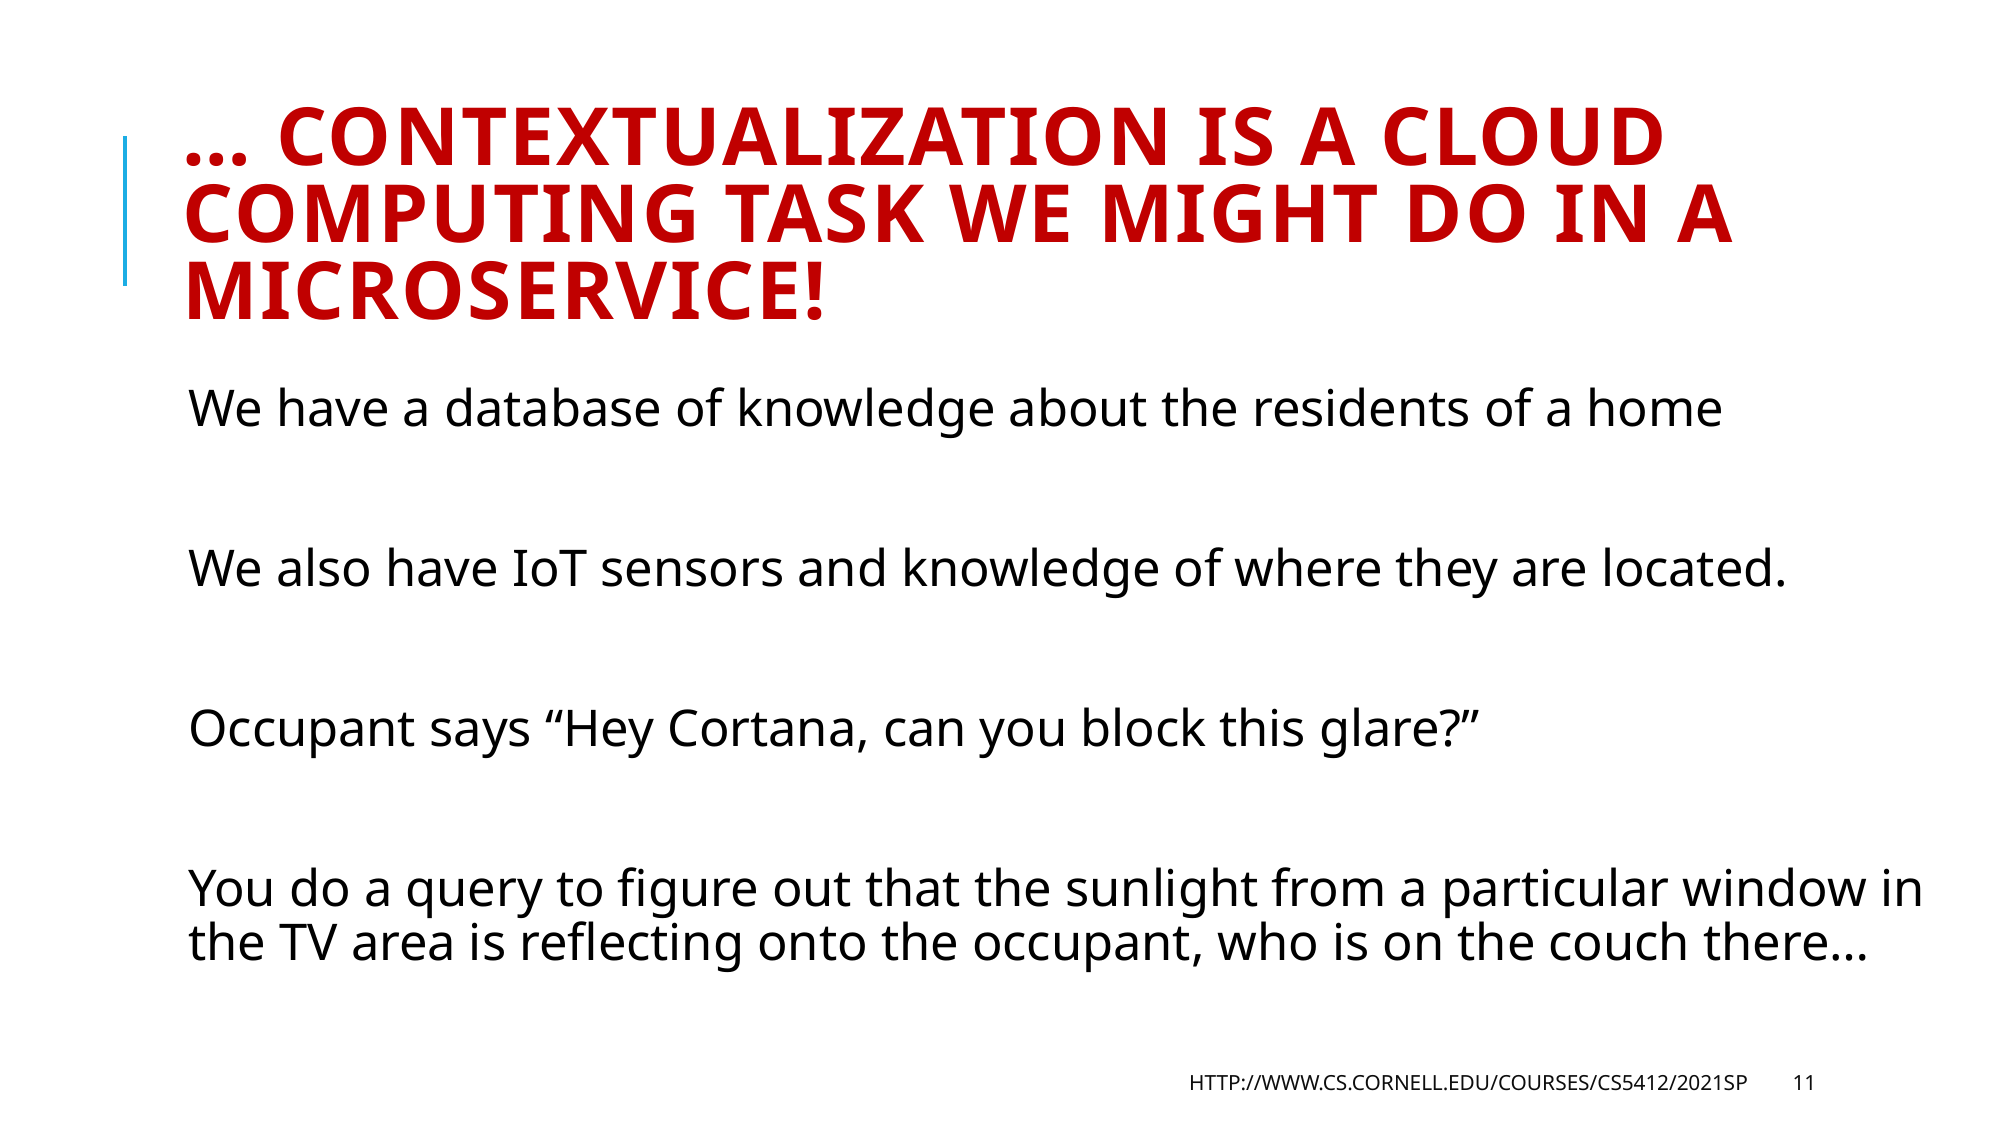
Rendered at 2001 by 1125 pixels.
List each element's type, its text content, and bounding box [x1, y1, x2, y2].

list We have a database of knowledge about the residents of a home We also have IoT sensors and knowledge of where they are located. Occupant says “Hey Cortana, can you block this glare?” You do a query to figure out that the sunlight from a particular window in the TV area is reflecting onto the occupant, who is on the couch there… [168, 375, 1938, 1035]
footer http://www.cs.cornell.edu/courses/cs5412/2021sp [794, 1061, 1763, 1107]
title … contextualization is a Cloud computing task we might do in a Microservice! [168, 96, 1938, 342]
slide_number 11 [1777, 1061, 1938, 1107]
